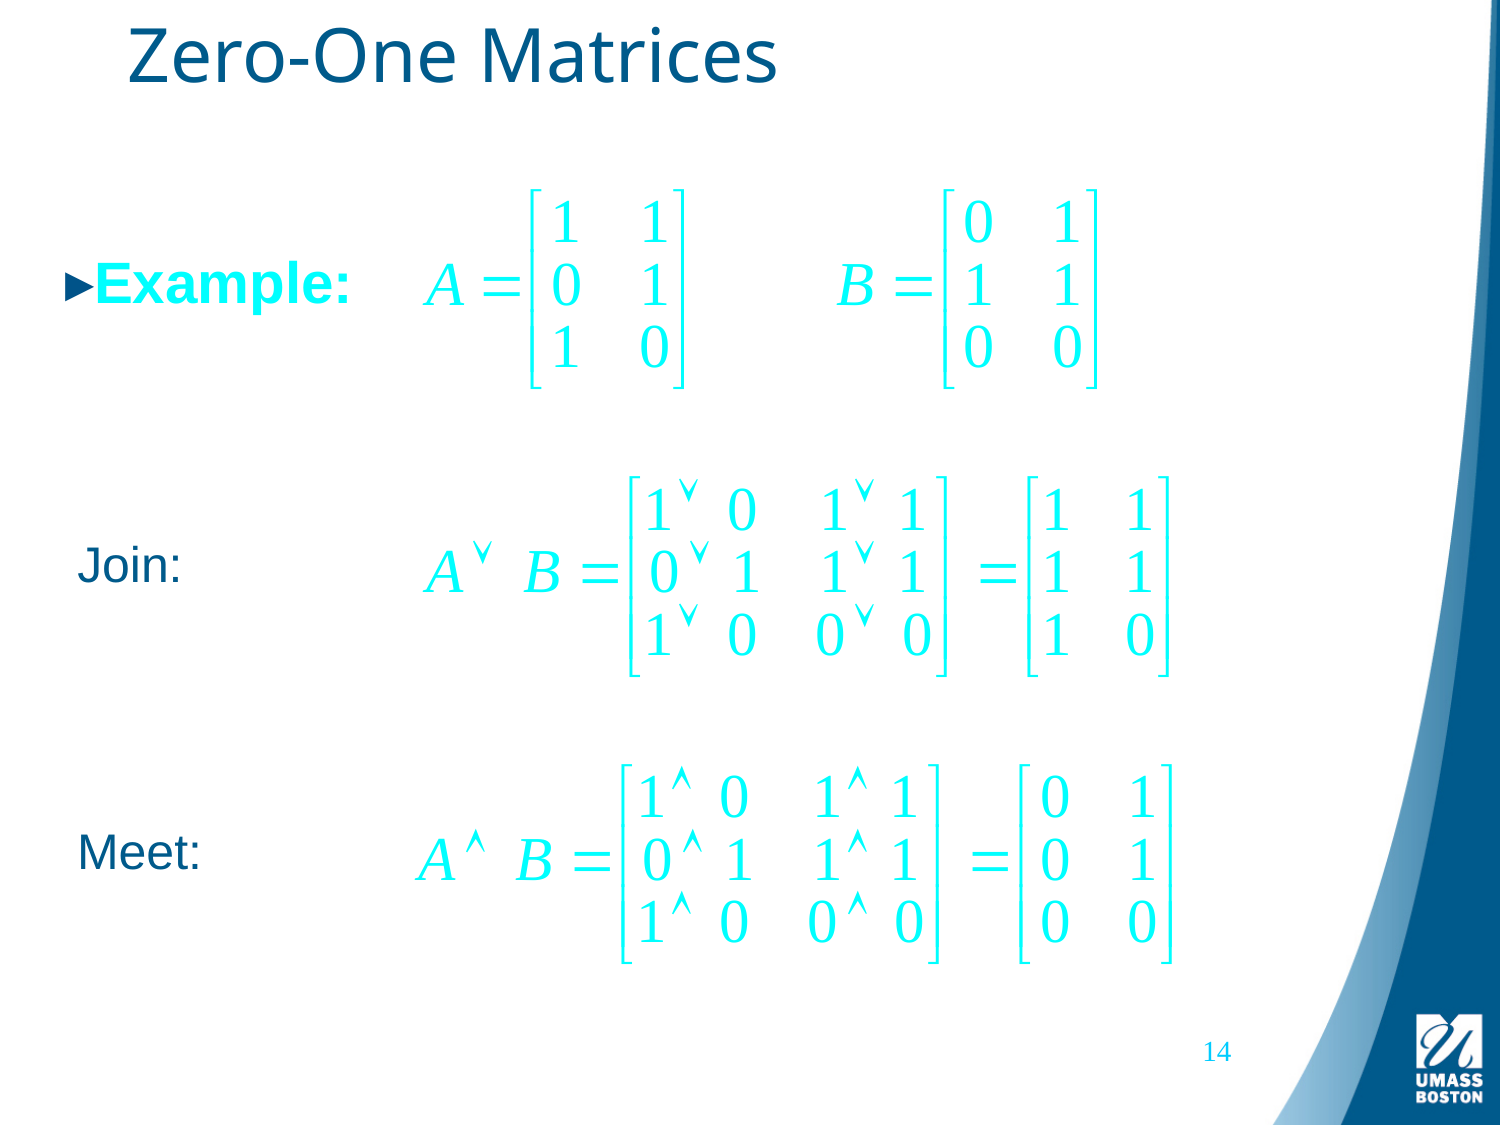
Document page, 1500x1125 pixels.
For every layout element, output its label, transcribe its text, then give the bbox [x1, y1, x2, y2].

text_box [412, 462, 1188, 689]
text_box Join: [62, 524, 238, 613]
text_box Meet: [62, 812, 275, 900]
picture [1439, 1100, 1448, 1105]
title Zero-One Matrices [112, 0, 1388, 150]
list Example: [50, 237, 407, 325]
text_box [404, 749, 1196, 977]
slide_number 14 [1187, 1025, 1500, 1100]
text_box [412, 174, 706, 402]
picture [1461, 1100, 1476, 1105]
picture [0, 0, 1500, 1125]
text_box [824, 174, 1118, 402]
picture [1452, 1100, 1461, 1107]
